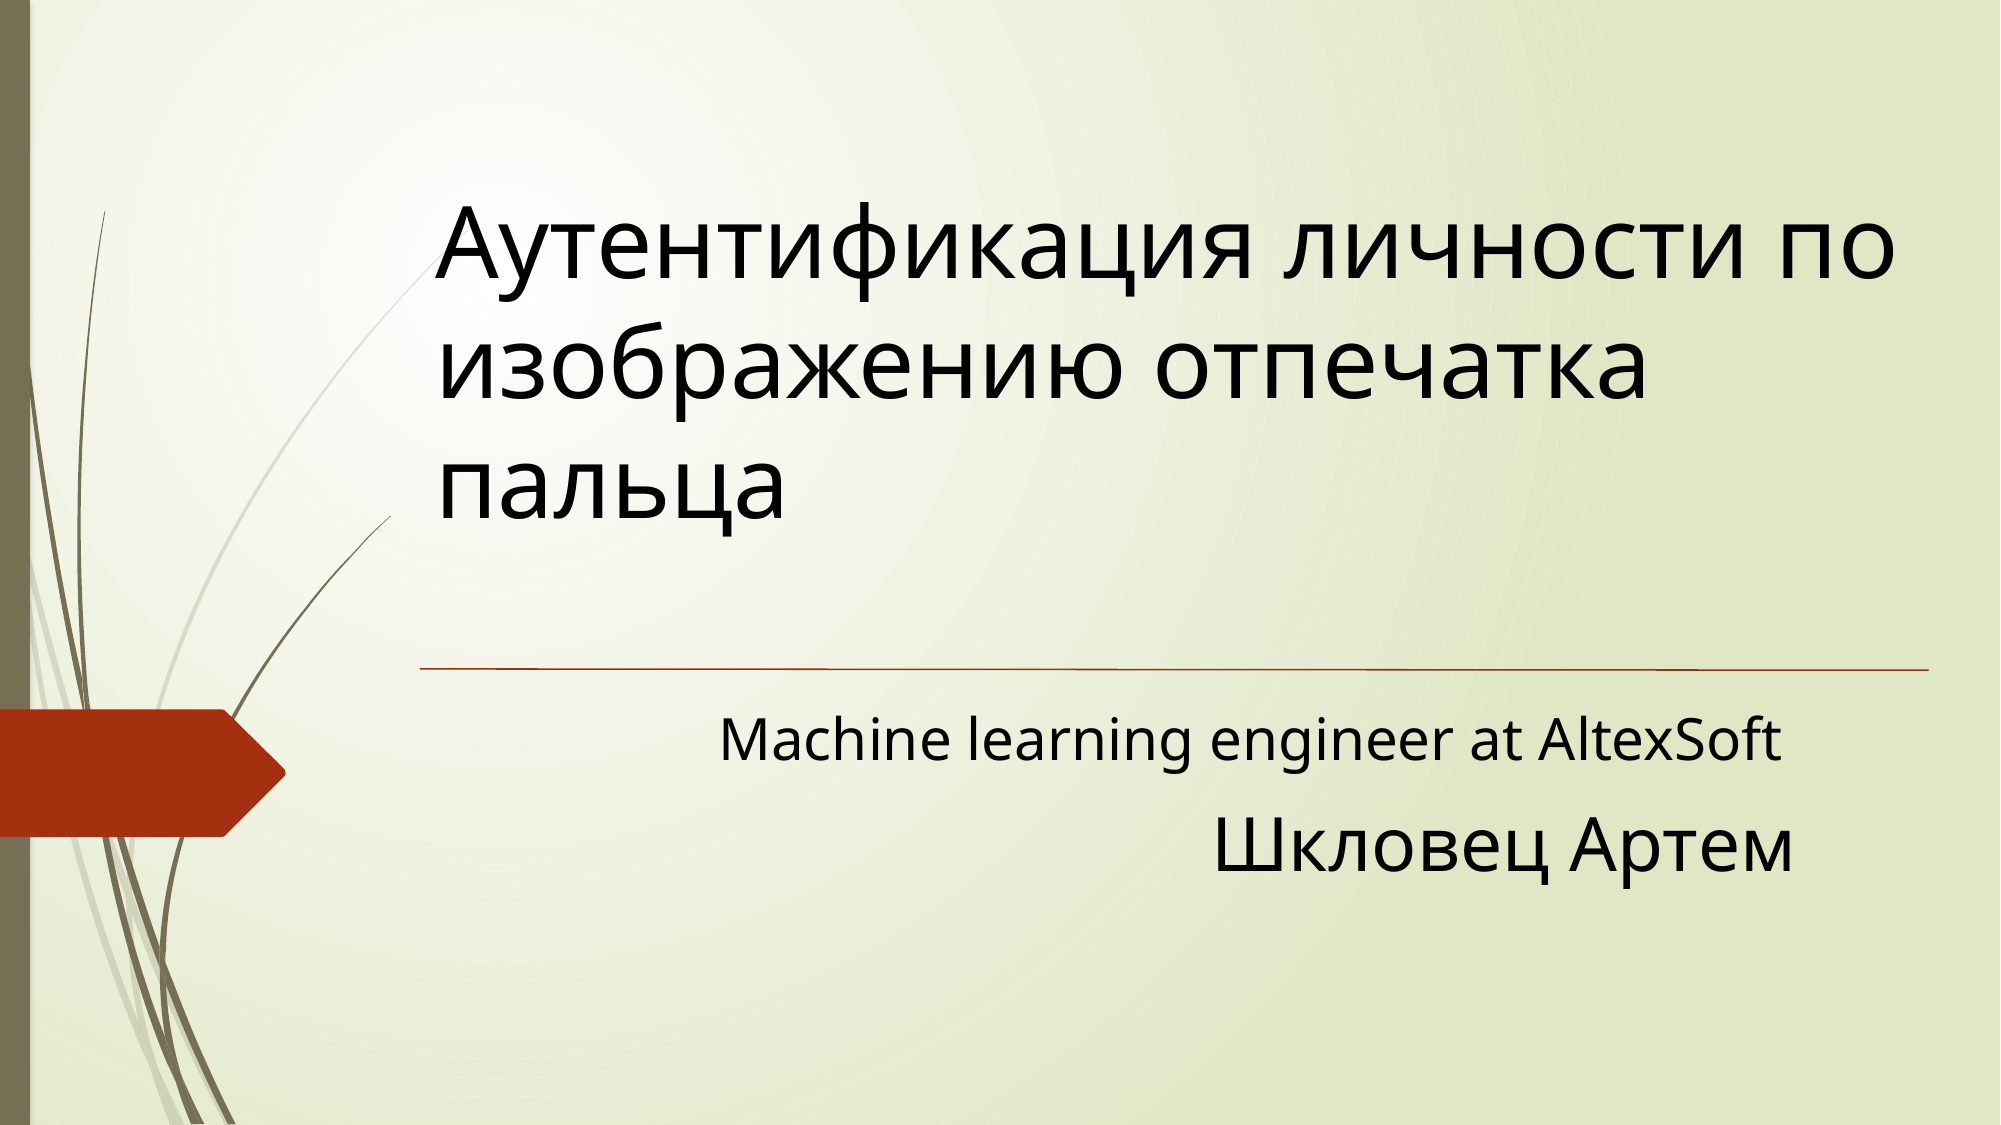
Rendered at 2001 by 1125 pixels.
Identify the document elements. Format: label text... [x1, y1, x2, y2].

text_box Machine learning engineer at AltexSoft [703, 694, 1847, 780]
text_box Шкловец Артем [1196, 788, 1847, 894]
text_box Аутентификация личности по изображению отпечатка пальца [420, 171, 1915, 547]
